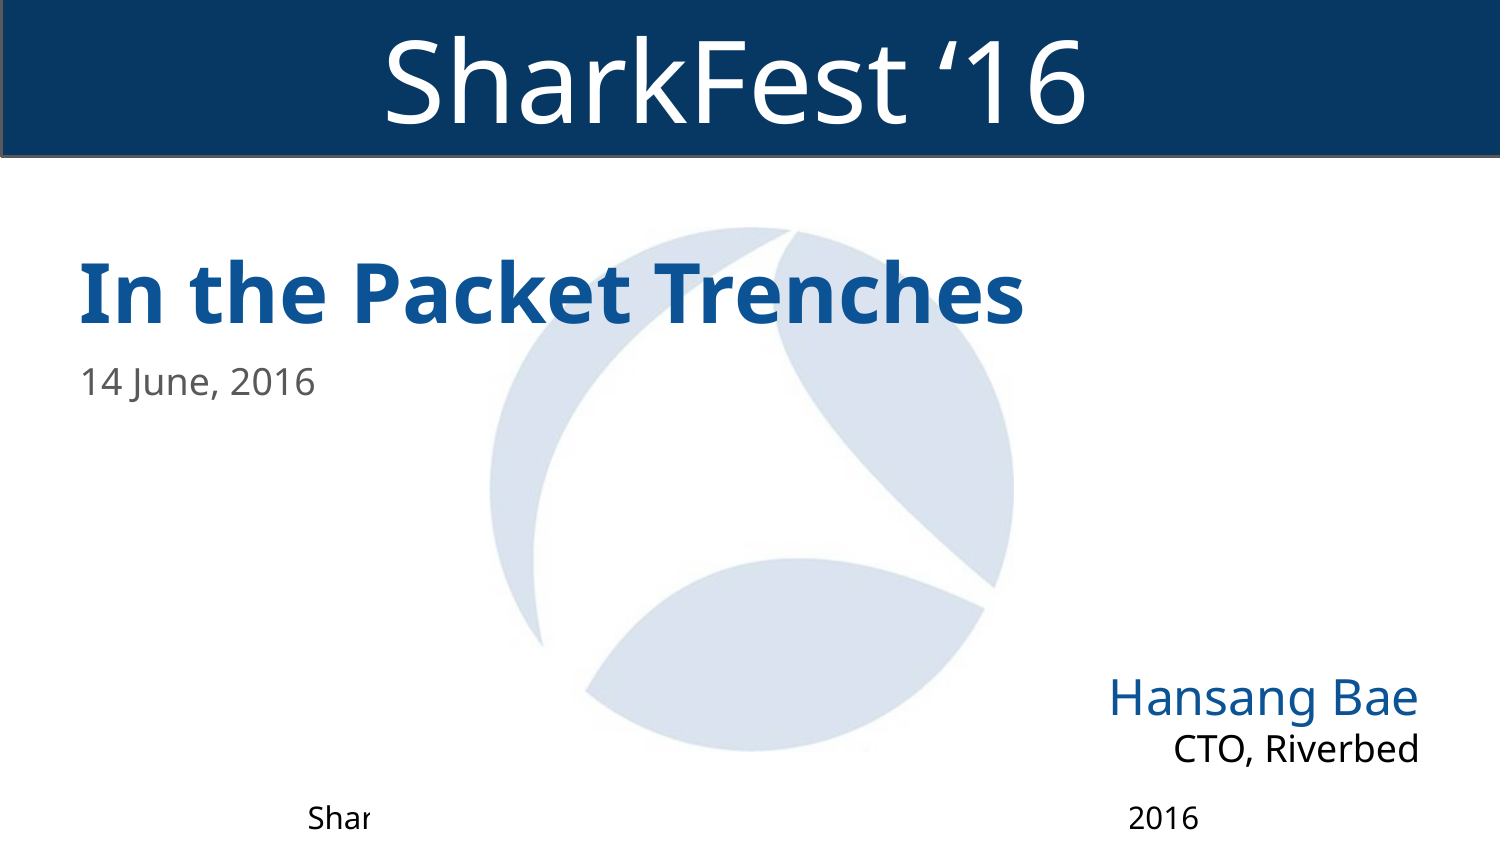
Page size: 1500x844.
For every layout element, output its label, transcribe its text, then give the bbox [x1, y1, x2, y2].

list 14 June, 2016 [64, 351, 680, 446]
list CTO, Riverbed [64, 717, 1436, 791]
list In the Packet Trenches [64, 232, 1436, 340]
list Hansang Bae [64, 658, 1436, 717]
